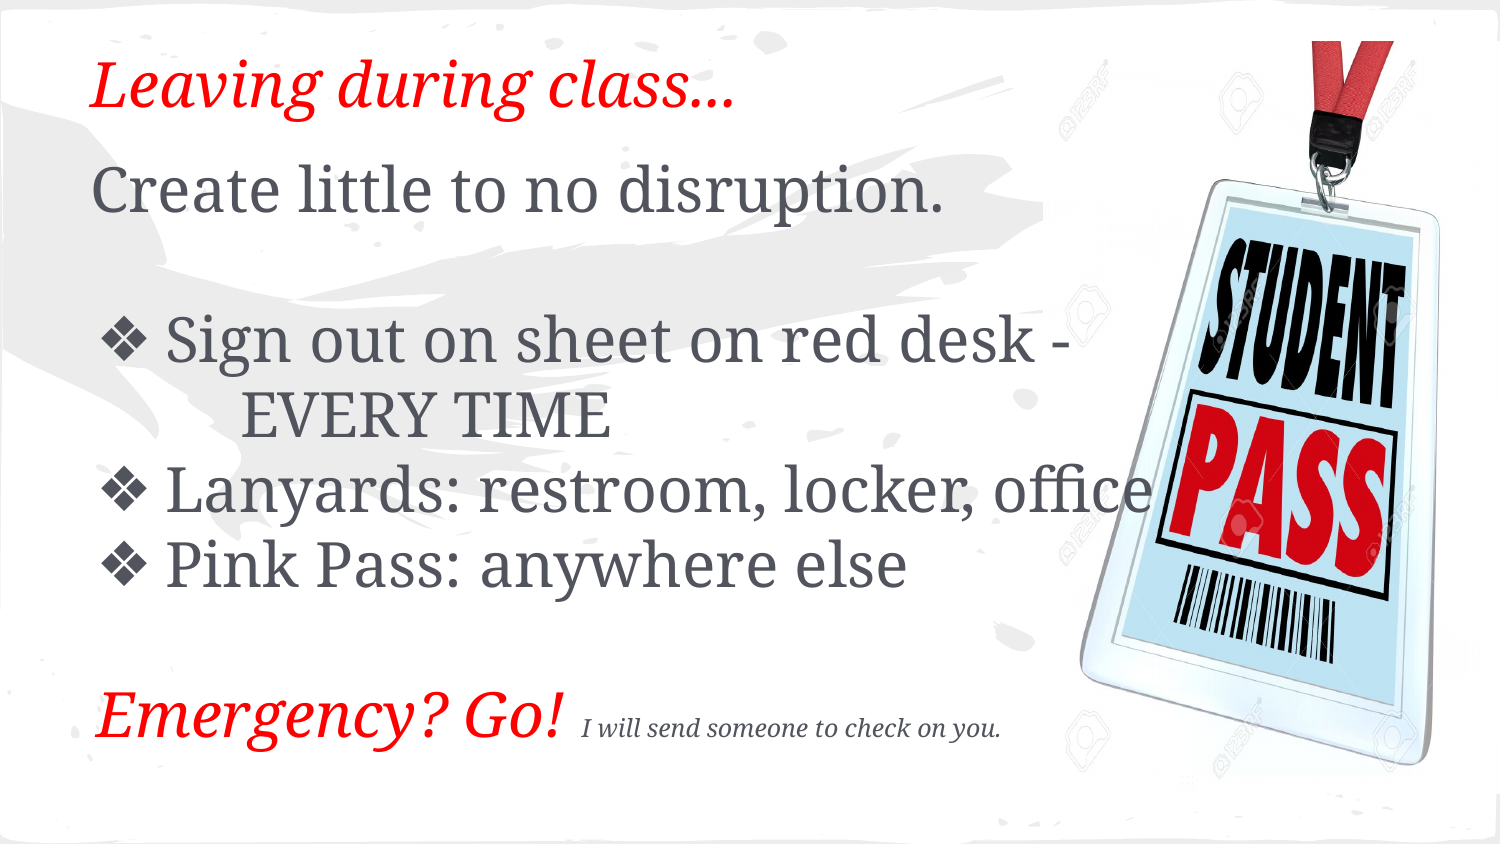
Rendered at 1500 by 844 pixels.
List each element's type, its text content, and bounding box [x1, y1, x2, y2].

title Leaving during class... [75, 25, 1425, 135]
list Create little to no disruption. Sign out on sheet on red desk - EVERY TIME Lanyards: restroom, locker, office Pink Pass: anywhere else Emergency? Go! I will send someone to check on you. [75, 135, 1425, 808]
picture [1043, 41, 1500, 795]
